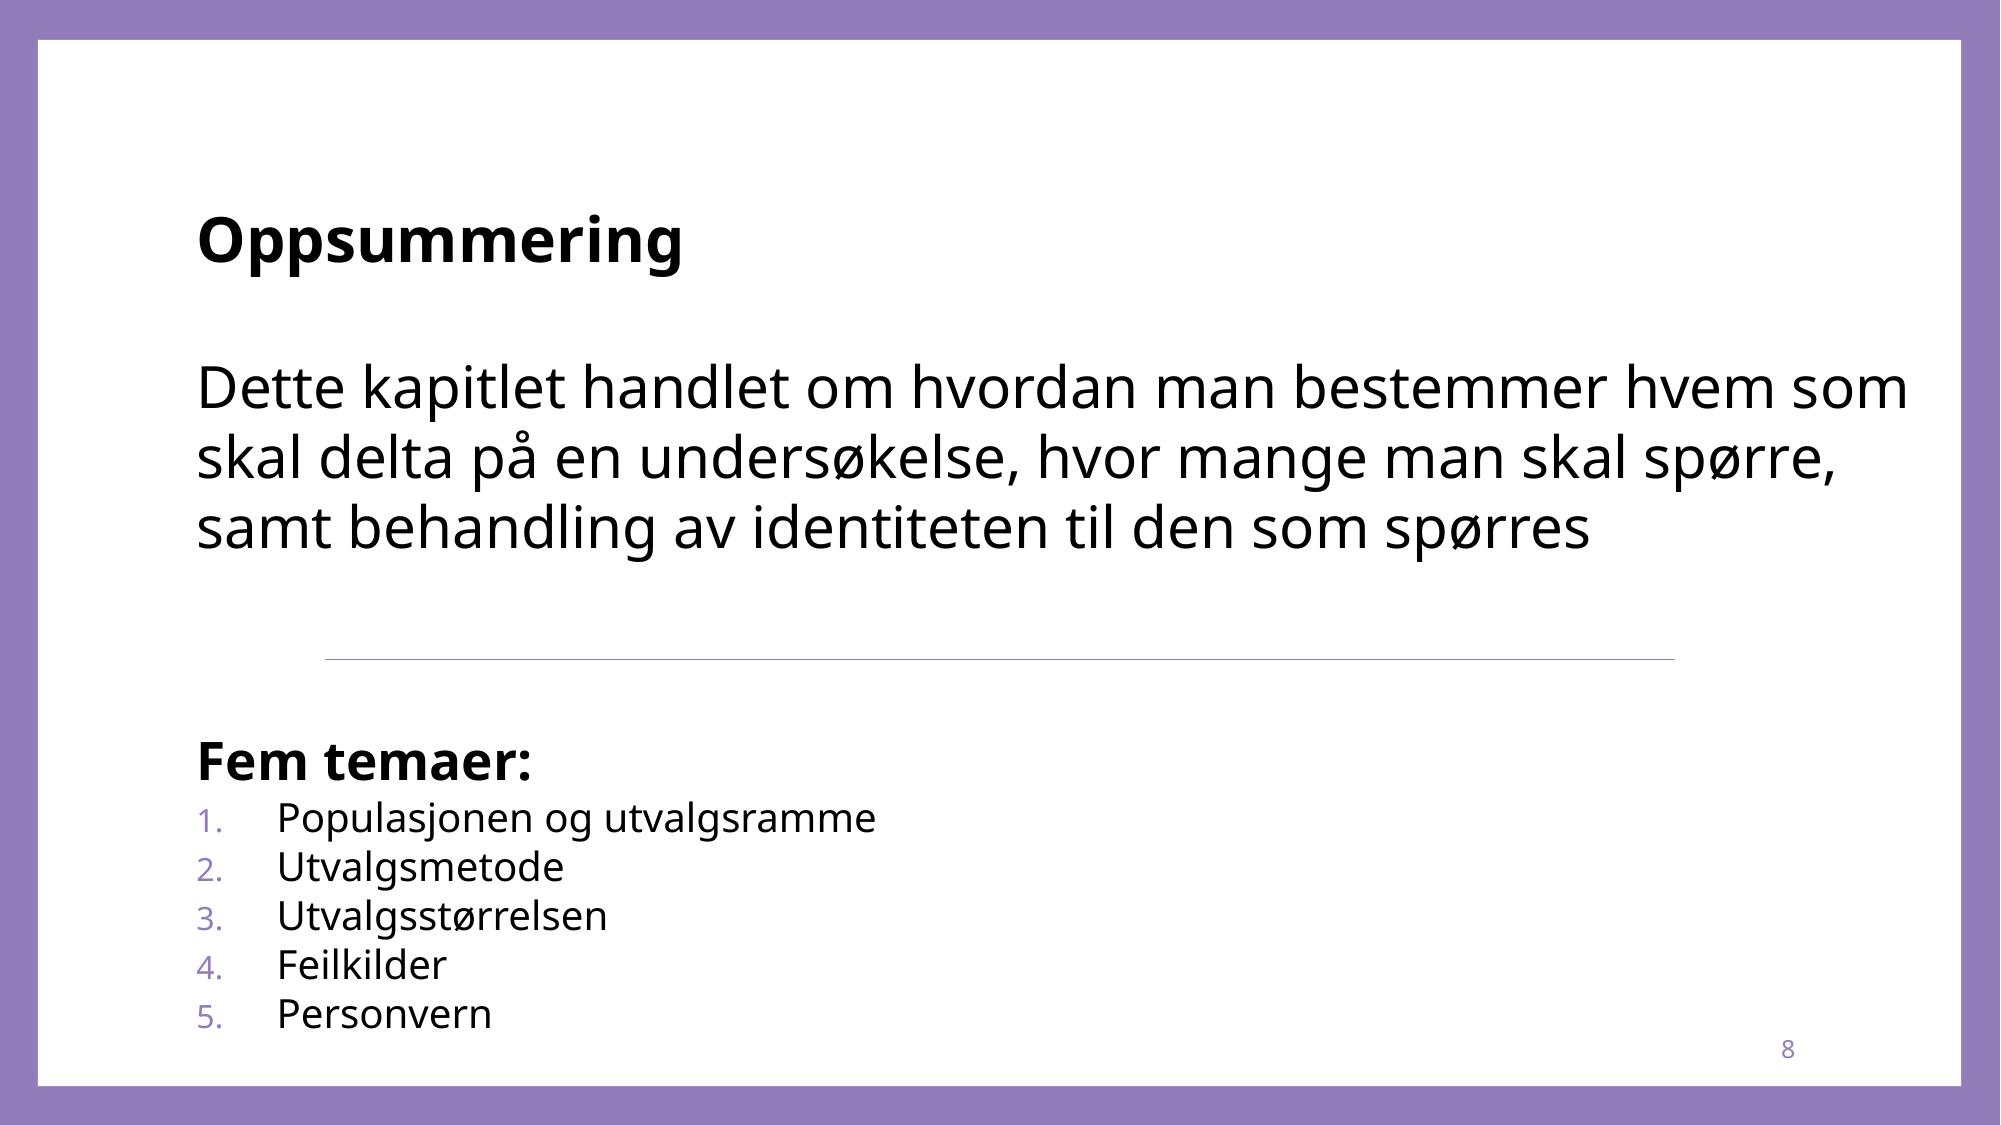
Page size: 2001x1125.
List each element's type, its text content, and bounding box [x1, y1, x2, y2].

list Fem temaer: Populasjonen og utvalgsramme Utvalgsmetode Utvalgsstørrelsen Feilkilder Personvern [181, 727, 1620, 1045]
title Oppsummering Dette kapitlet handlet om hvordan man bestemmer hvem som skal delta på en undersøkelse, hvor mange man skal spørre, samt behandling av identiteten til den som spørres [181, 192, 1935, 673]
slide_number 8 [1530, 1020, 1811, 1081]
